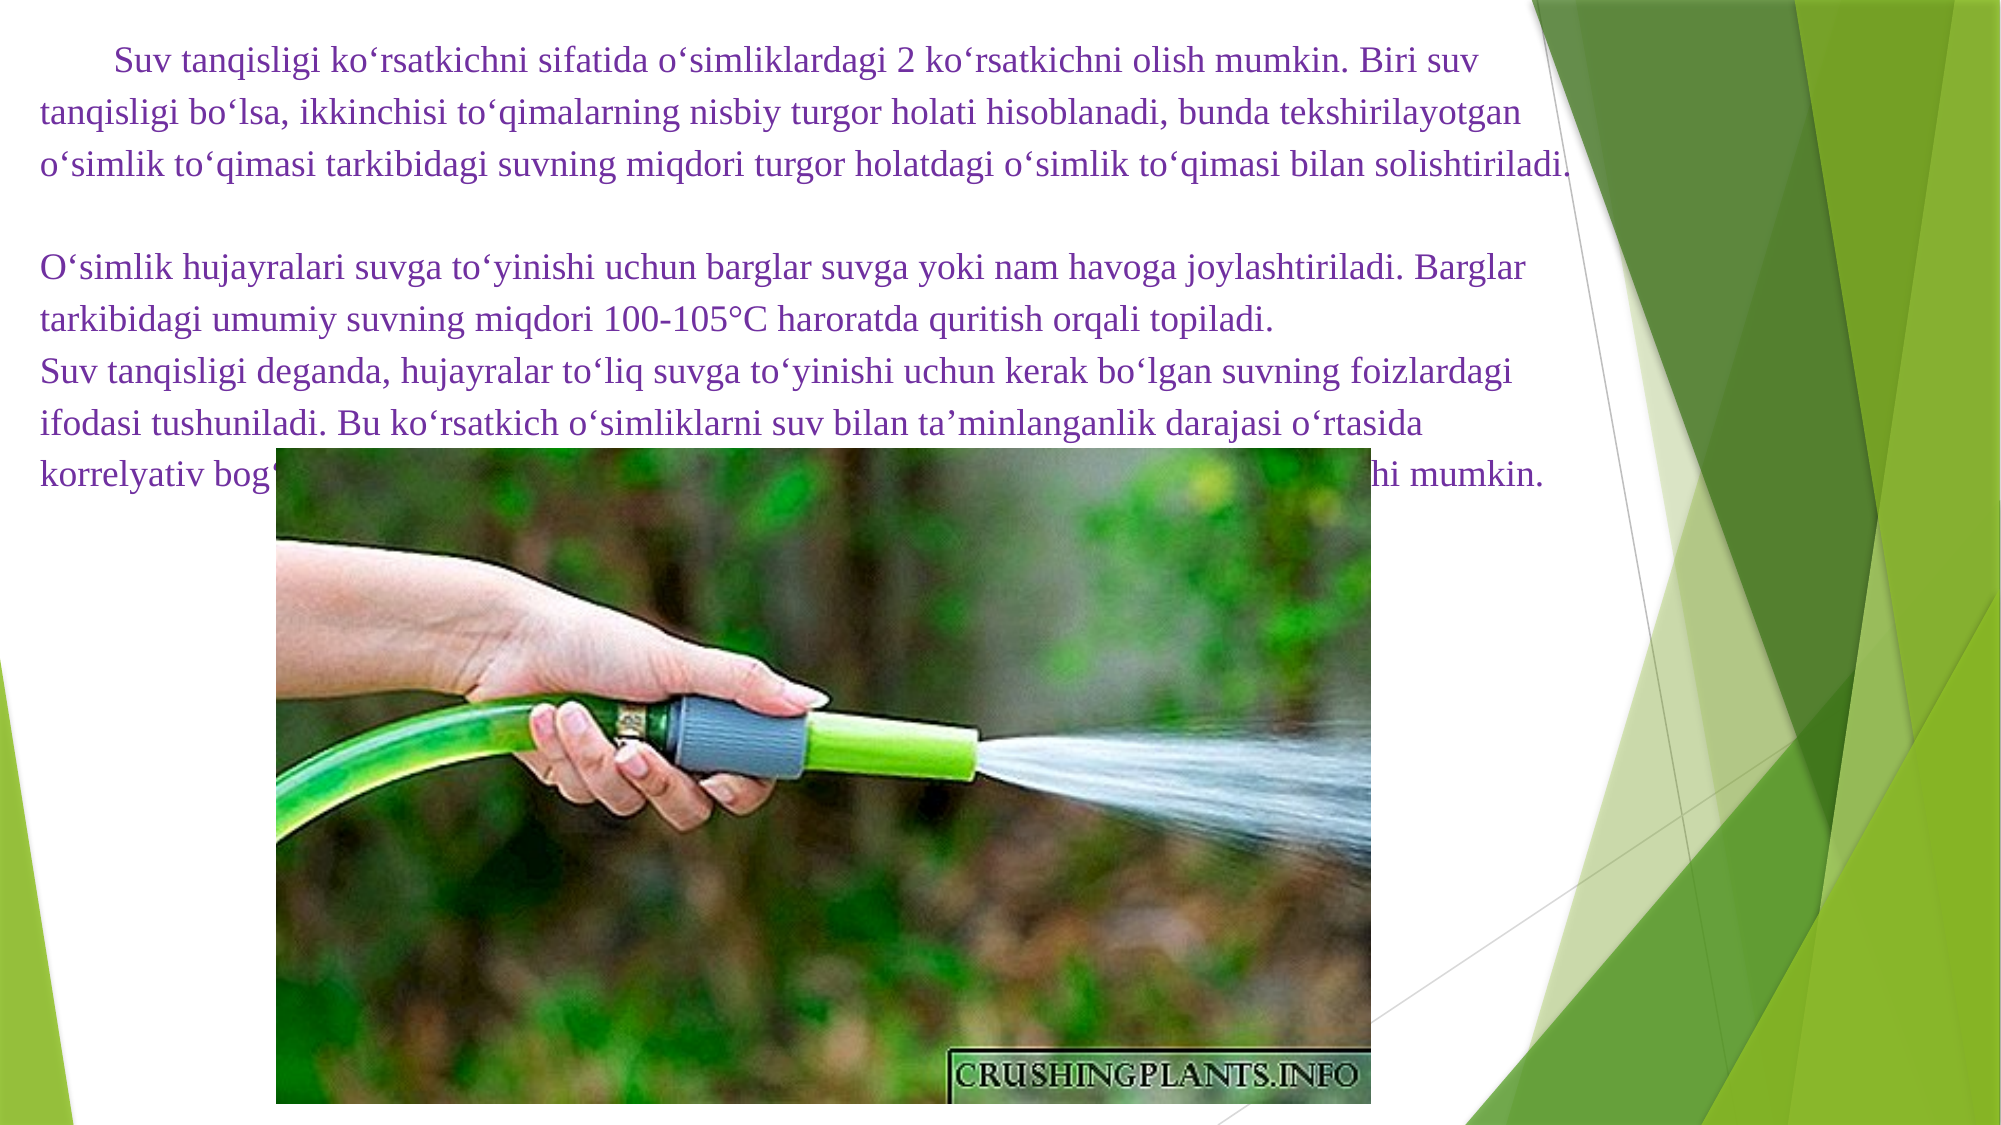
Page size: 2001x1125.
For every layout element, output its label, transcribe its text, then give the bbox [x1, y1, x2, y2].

title Suv tanqisligi ko‘rsatkichni sifatida o‘simliklardagi 2 ko‘rsatkichni olish mumkin. Biri suv tanqisligi bo‘lsa, ikkinchisi to‘qimalarning nisbiy turgor holati hisoblanadi, bunda tekshirilayotgan o‘simlik to‘qimasi tarkibidagi suvning miqdori turgor holatdagi o‘simlik to‘qimasi bilan solishtiriladi. O‘simlik hujayralari suvga to‘yinishi uchun barglar suvga yoki nam havoga joylashtiriladi. Barglar tarkibidagi umumiy suvning miqdori 100-105°C haroratda quritish orqali topiladi. Suv tanqisligi deganda, hujayralar to‘liq suvga to‘yinishi uchun kerak bo‘lgan suvning foizlardagi ifodasi tushuniladi. Bu ko‘rsatkich o‘simliklarni suv bilan ta’minlanganlik darajasi o‘rtasida korrelyativ bog‘liqlik mavjud bo‘lib, o‘simlikning suv rejimini xarakterini ifodalab berishi mumkin. [24, 21, 1594, 449]
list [276, 448, 1372, 1105]
